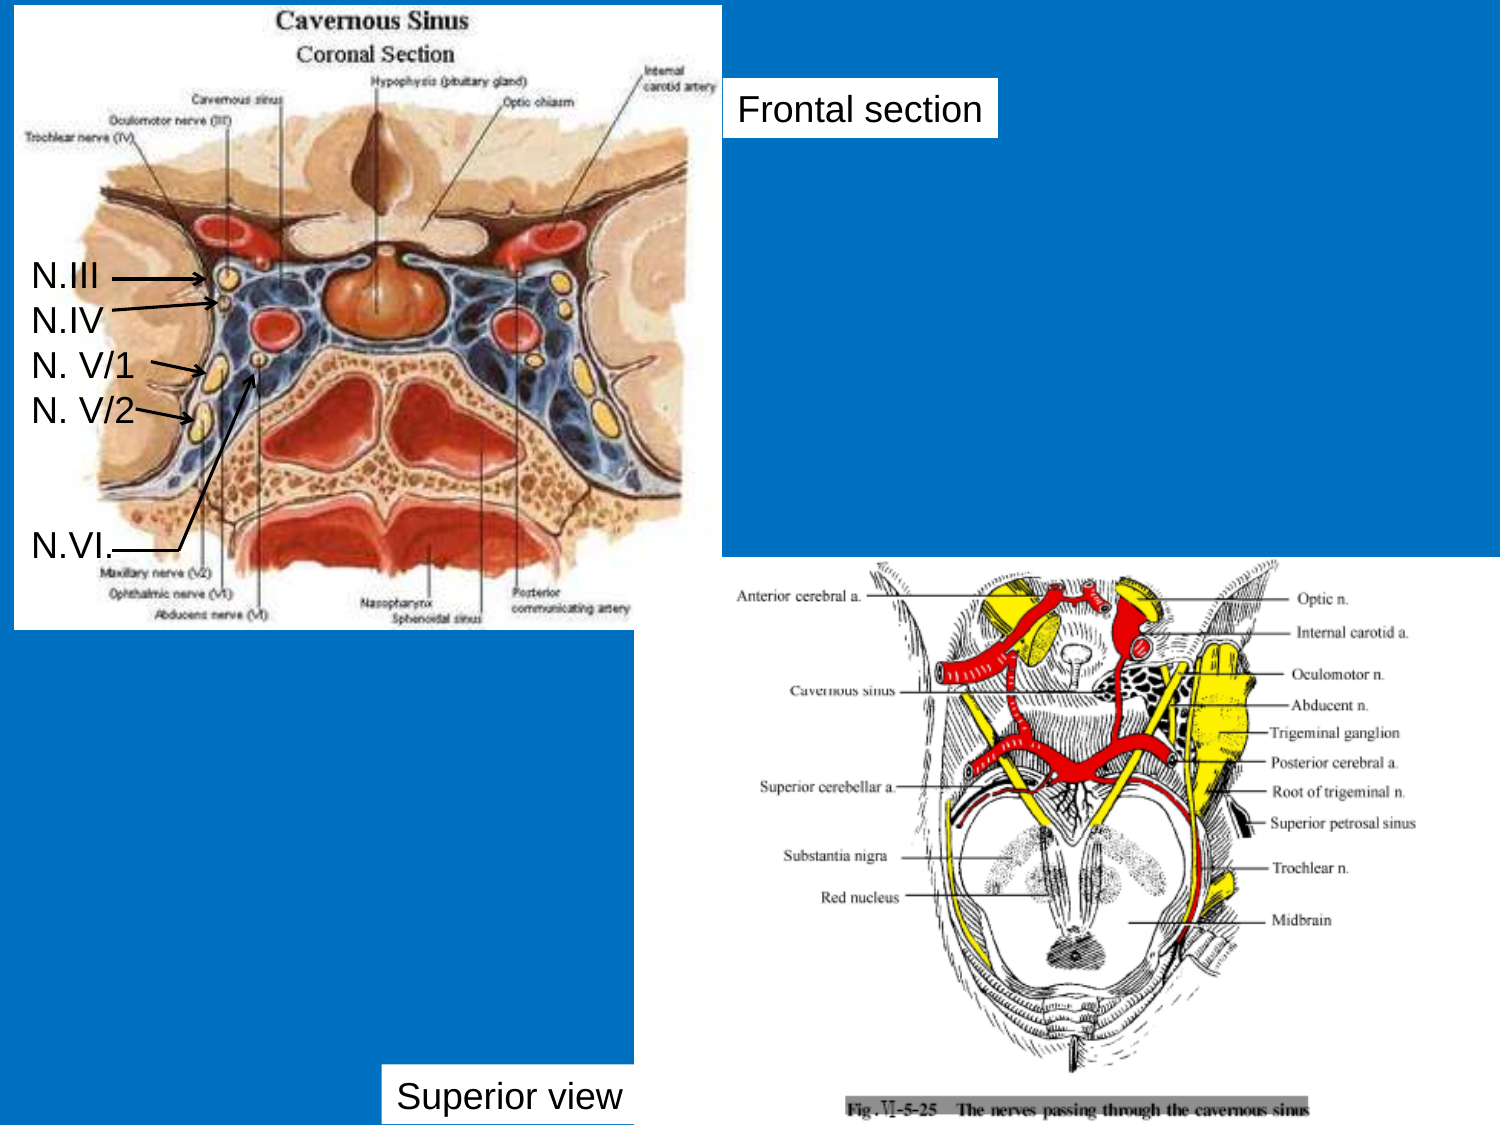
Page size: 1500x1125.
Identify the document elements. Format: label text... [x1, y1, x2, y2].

picture [13, 5, 1500, 1125]
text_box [150, 361, 207, 374]
text_box Frontal section [726, 78, 998, 138]
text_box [178, 373, 255, 551]
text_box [135, 408, 173, 421]
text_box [111, 302, 219, 311]
text_box Superior view [381, 1064, 628, 1125]
